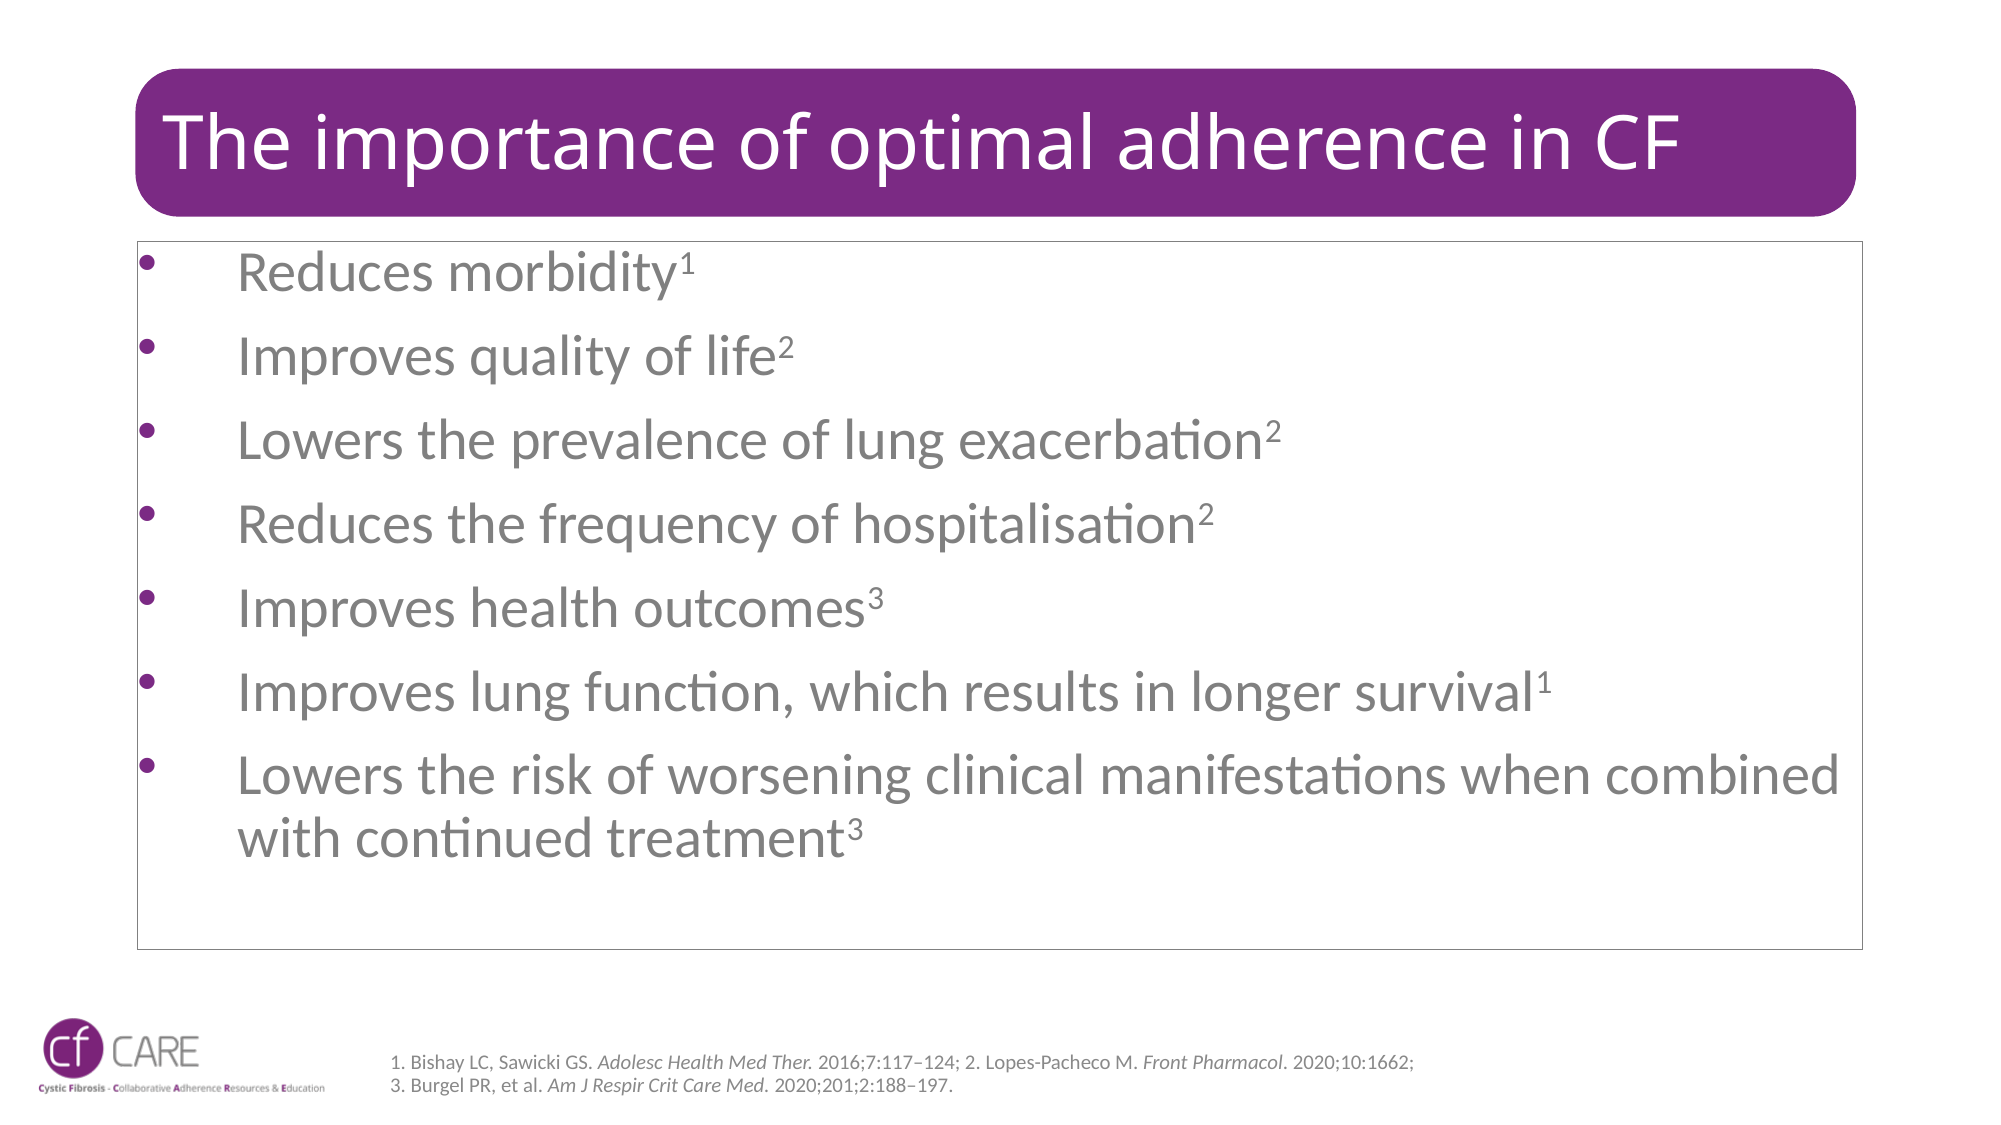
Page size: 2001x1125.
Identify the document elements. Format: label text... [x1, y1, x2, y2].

list Reduces morbidity1 Improves quality of life2 Lowers the prevalence of lung exacerbation2 Reduces the frequency of hospitalisation2 Improves health outcomes3 Improves lung function, which results in longer survival1 Lowers the risk of worsening clinical manifestations when combined with continued treatment3 [137, 241, 1863, 950]
title The importance of optimal adherence in CF [162, 93, 1840, 203]
list 1. Bishay LC, Sawicki GS. Adolesc Health Med Ther. 2016;7:117–124; 2. Lopes-Pacheco M. Front Pharmacol. 2020;10:1662; 3. Burgel PR, et al. Am J Respir Crit Care Med. 2020;201;2:188–197. [390, 968, 1863, 1097]
picture [33, 1013, 332, 1100]
